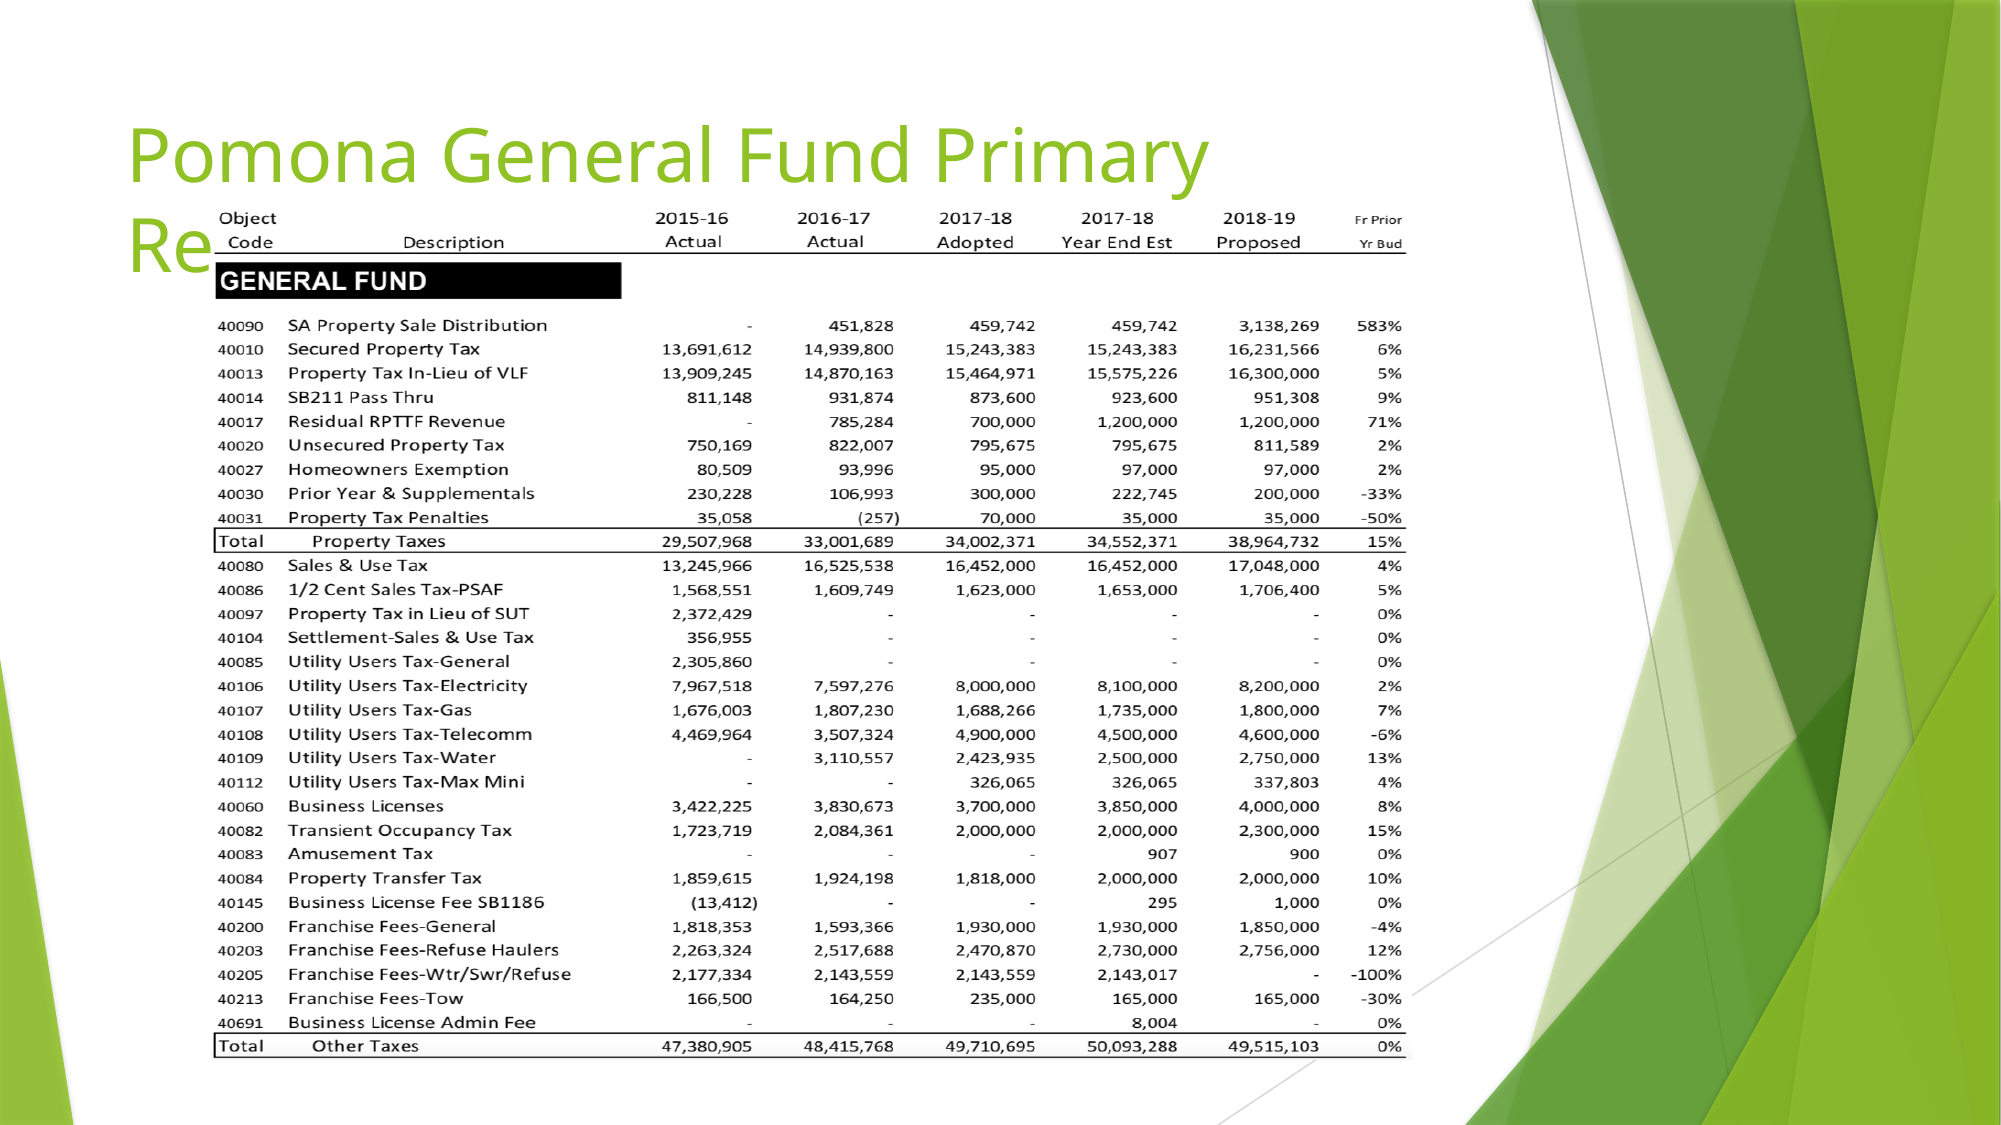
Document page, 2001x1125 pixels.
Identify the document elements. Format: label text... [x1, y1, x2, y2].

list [210, 208, 1412, 1061]
title Pomona General Fund Primary Revenues [111, 99, 1522, 317]
